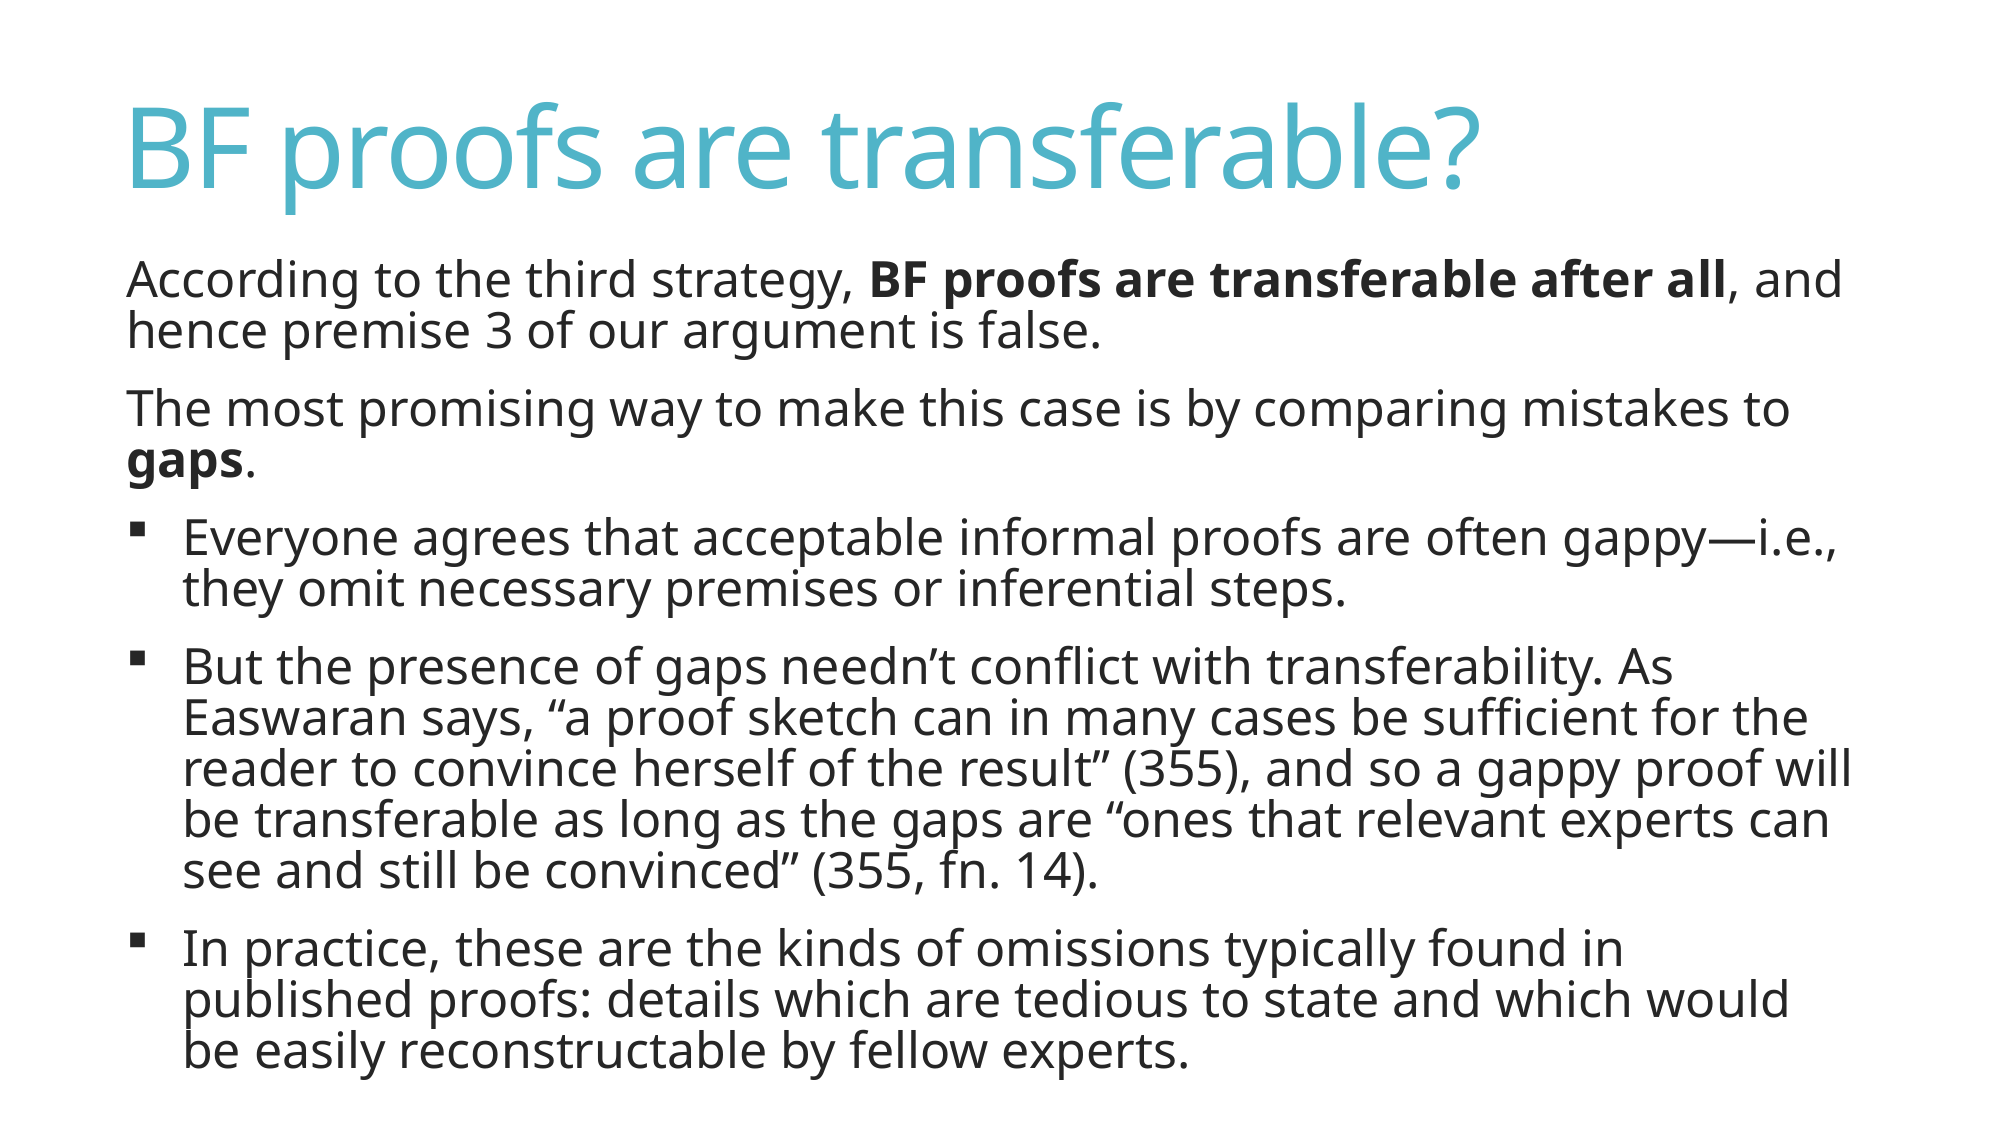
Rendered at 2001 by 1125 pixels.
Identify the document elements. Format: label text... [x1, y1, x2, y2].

list According to the third strategy, BF proofs are transferable after all, and hence premise 3 of our argument is false. The most promising way to make this case is by comparing mistakes to gaps. Everyone agrees that acceptable informal proofs are often gappy—i.e., they omit necessary premises or inferential steps. But the presence of gaps needn’t conflict with transferability. As Easwaran says, “a proof sketch can in many cases be sufficient for the reader to convince herself of the result” (355), and so a gappy proof will be transferable as long as the gaps are “ones that relevant experts can see and still be convinced” (355, fn. 14). In practice, these are the kinds of omissions typically found in published proofs: details which are tedious to state and which would be easily reconstructable by fellow experts. [111, 249, 1876, 1098]
title BF proofs are transferable? [107, 81, 1875, 226]
